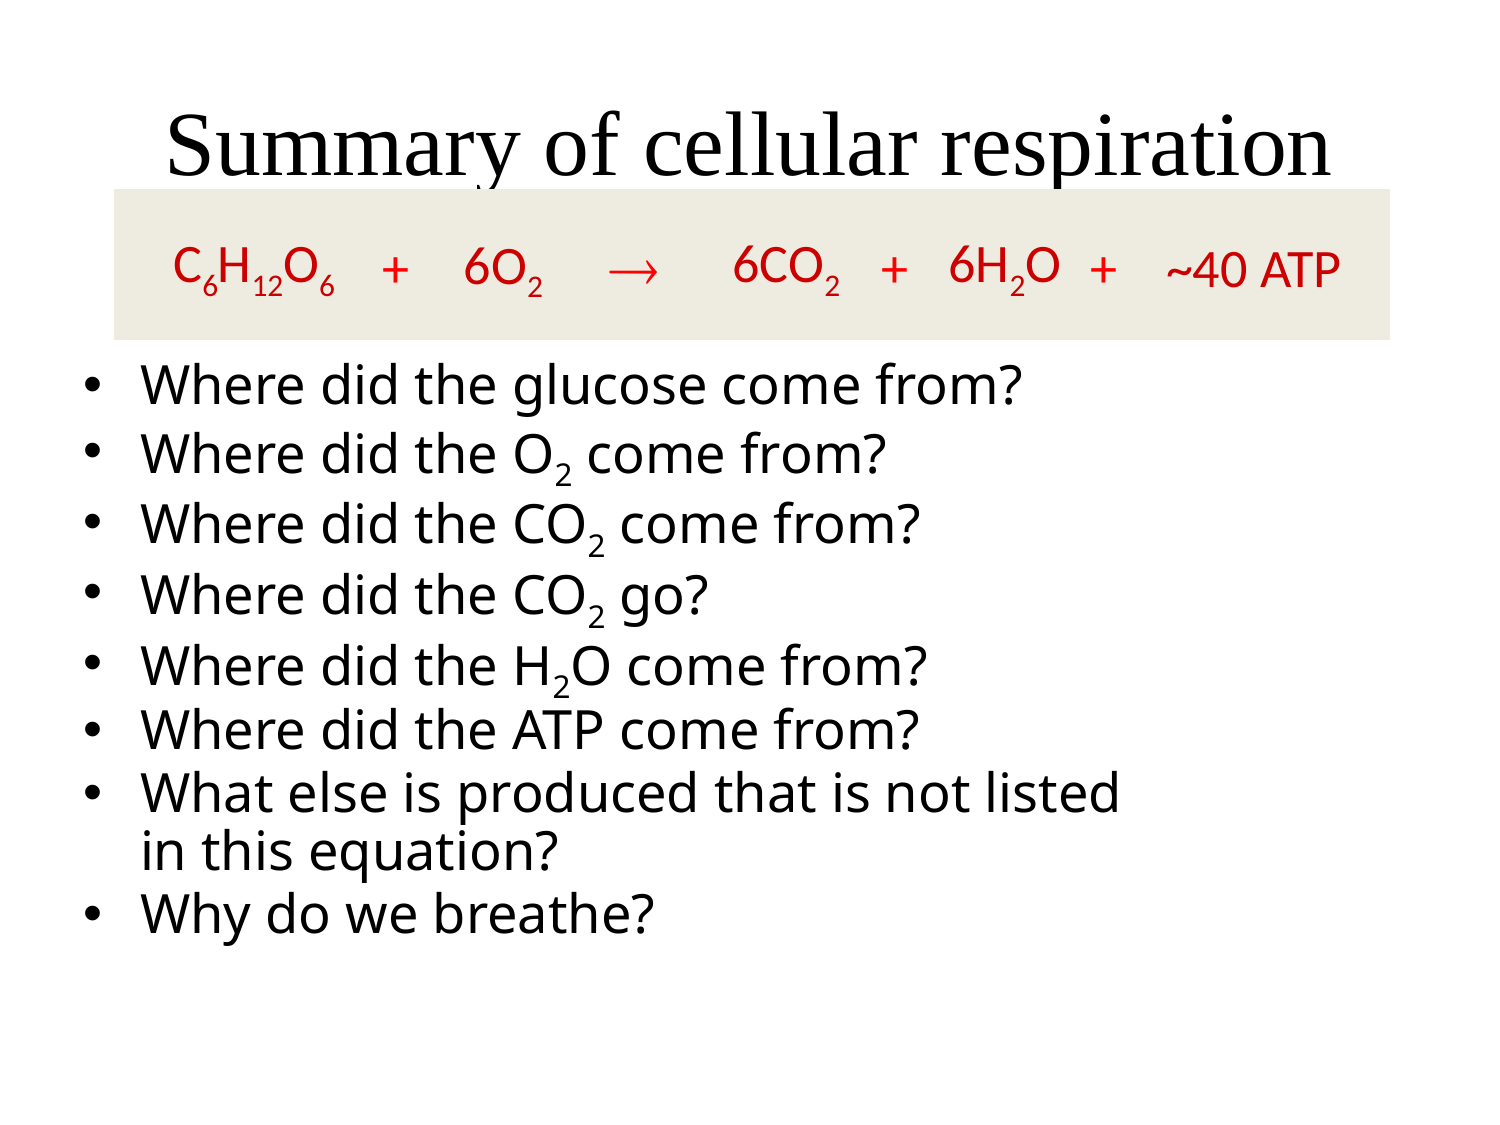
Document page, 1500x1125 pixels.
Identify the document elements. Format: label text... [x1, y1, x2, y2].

list Where did the glucose come from? Where did the O2 come from? Where did the CO2 come from? Where did the CO2 go? Where did the H2O come from? Where did the ATP come from? What else is produced that is not listed in this equation? Why do we breathe? [68, 350, 1344, 1001]
title Summary of cellular respiration [75, 45, 1425, 233]
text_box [114, 189, 1390, 340]
